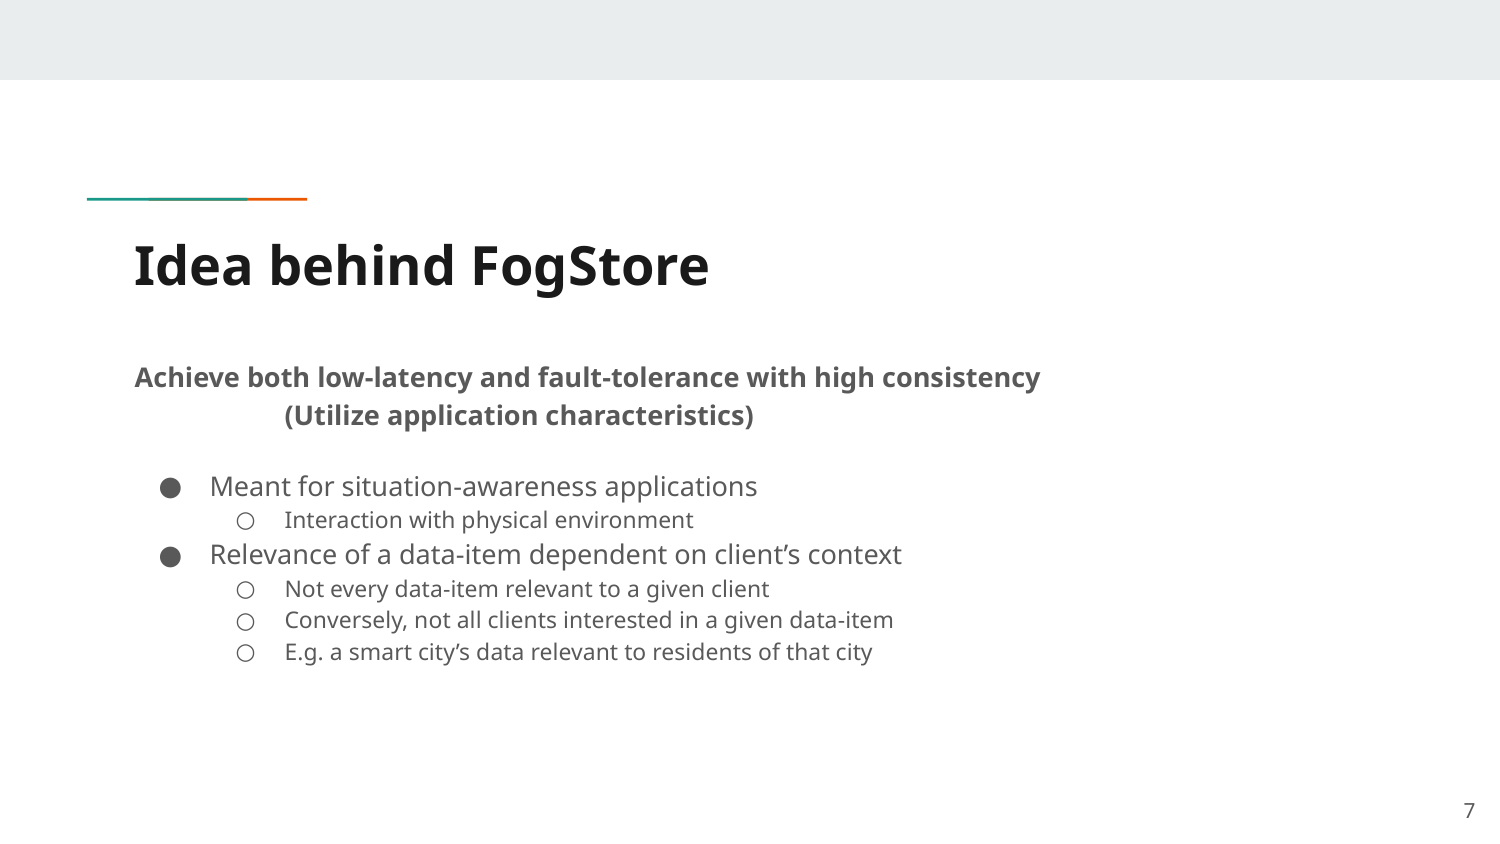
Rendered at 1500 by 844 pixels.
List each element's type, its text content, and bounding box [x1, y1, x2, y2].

list Achieve both low-latency and fault-tolerance with high consistency (Utilize application characteristics) Meant for situation-awareness applications Interaction with physical environment Relevance of a data-item dependent on client’s context Not every data-item relevant to a given client Conversely, not all clients interested in a given data-item E.g. a smart city’s data relevant to residents of that city [119, 341, 1381, 789]
title Idea behind FogStore [119, 216, 1381, 305]
slide_number ‹#› [1400, 779, 1491, 844]
